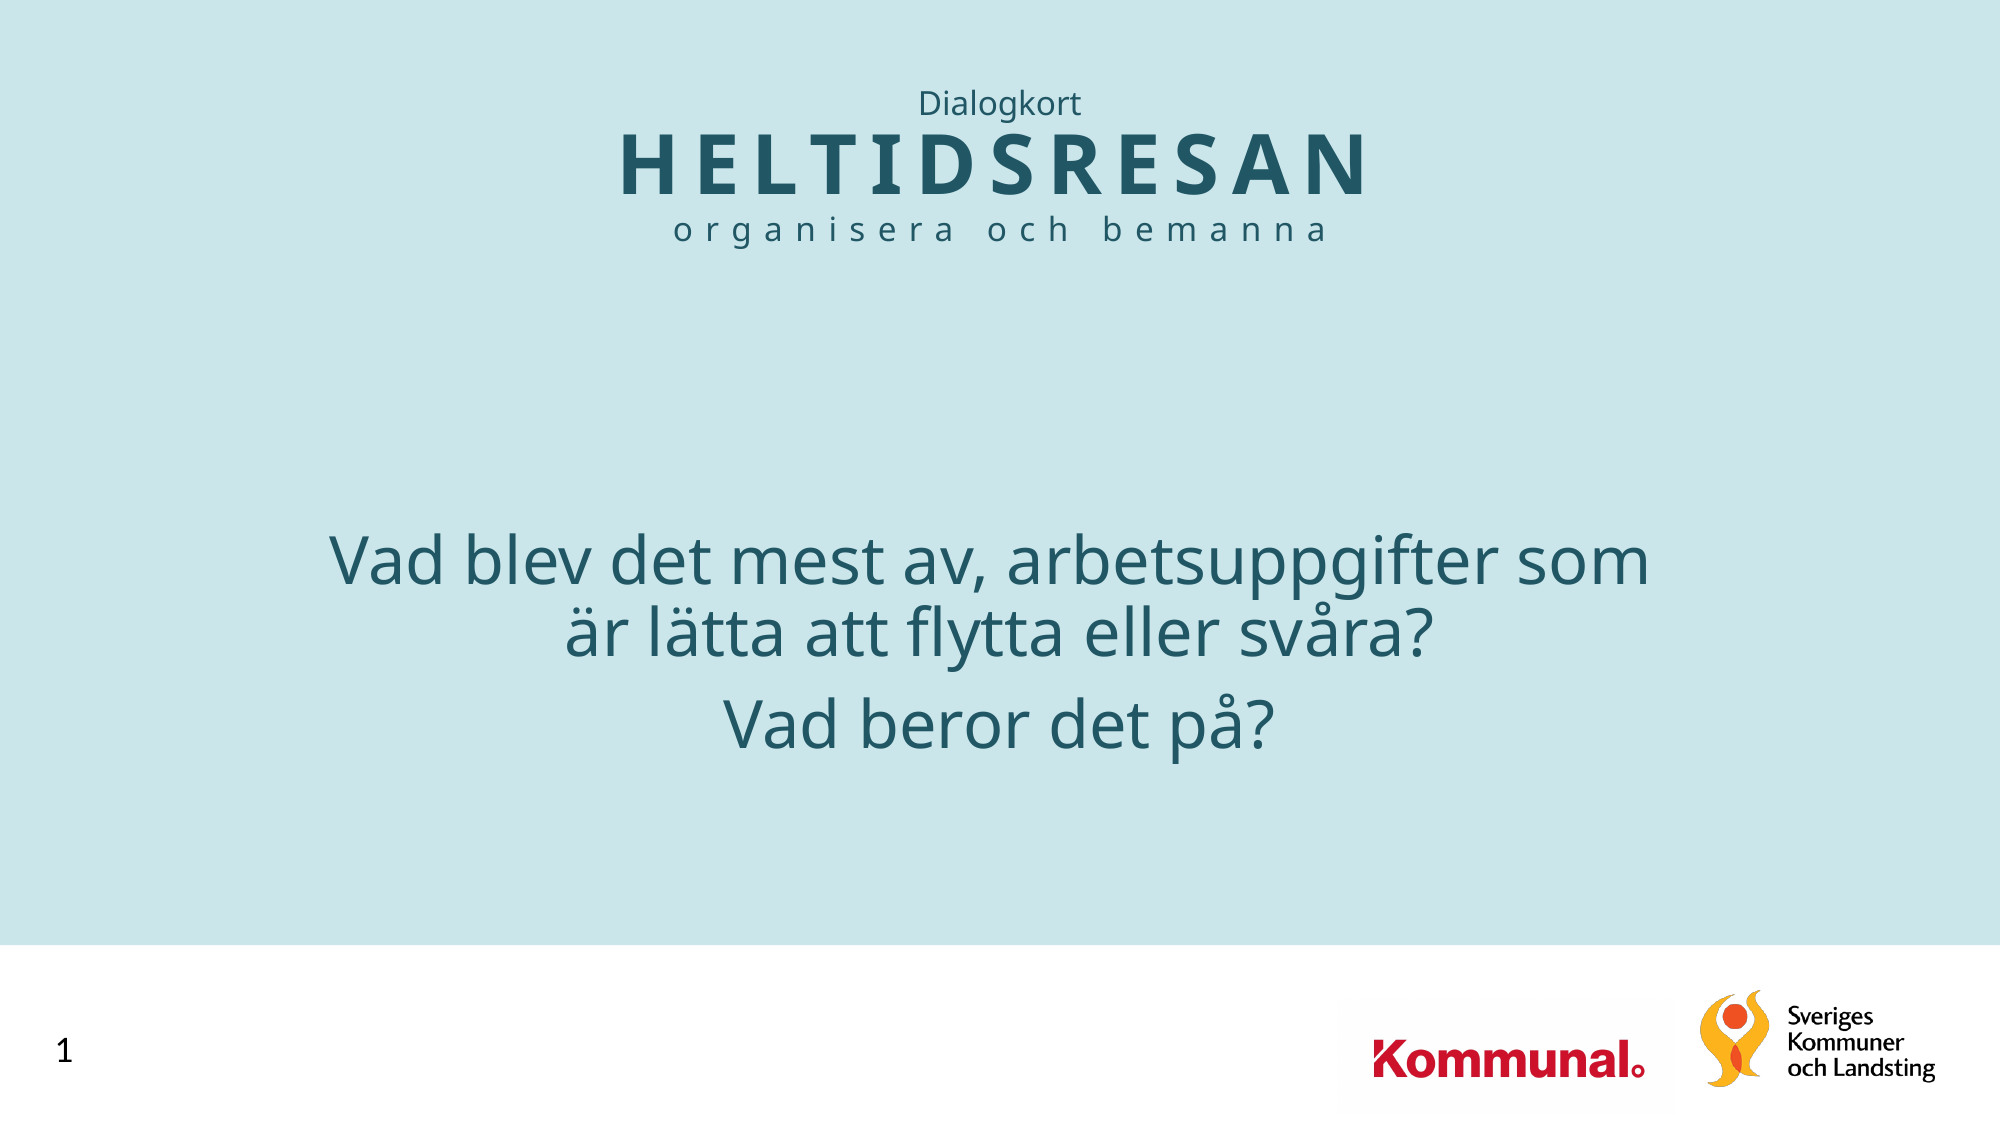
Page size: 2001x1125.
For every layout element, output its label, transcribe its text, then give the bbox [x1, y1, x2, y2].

title Dialogkort HELTIDSRESAN organisera och bemanna [137, 75, 1863, 260]
text_box 1 [39, 1017, 167, 1078]
picture [1699, 990, 1935, 1087]
text_box [0, 0, 2000, 946]
picture [1337, 999, 1675, 1114]
list Vad blev det mest av, arbetsuppgifter som är lätta att flytta eller svåra? Vad beror det på? [137, 518, 1863, 920]
